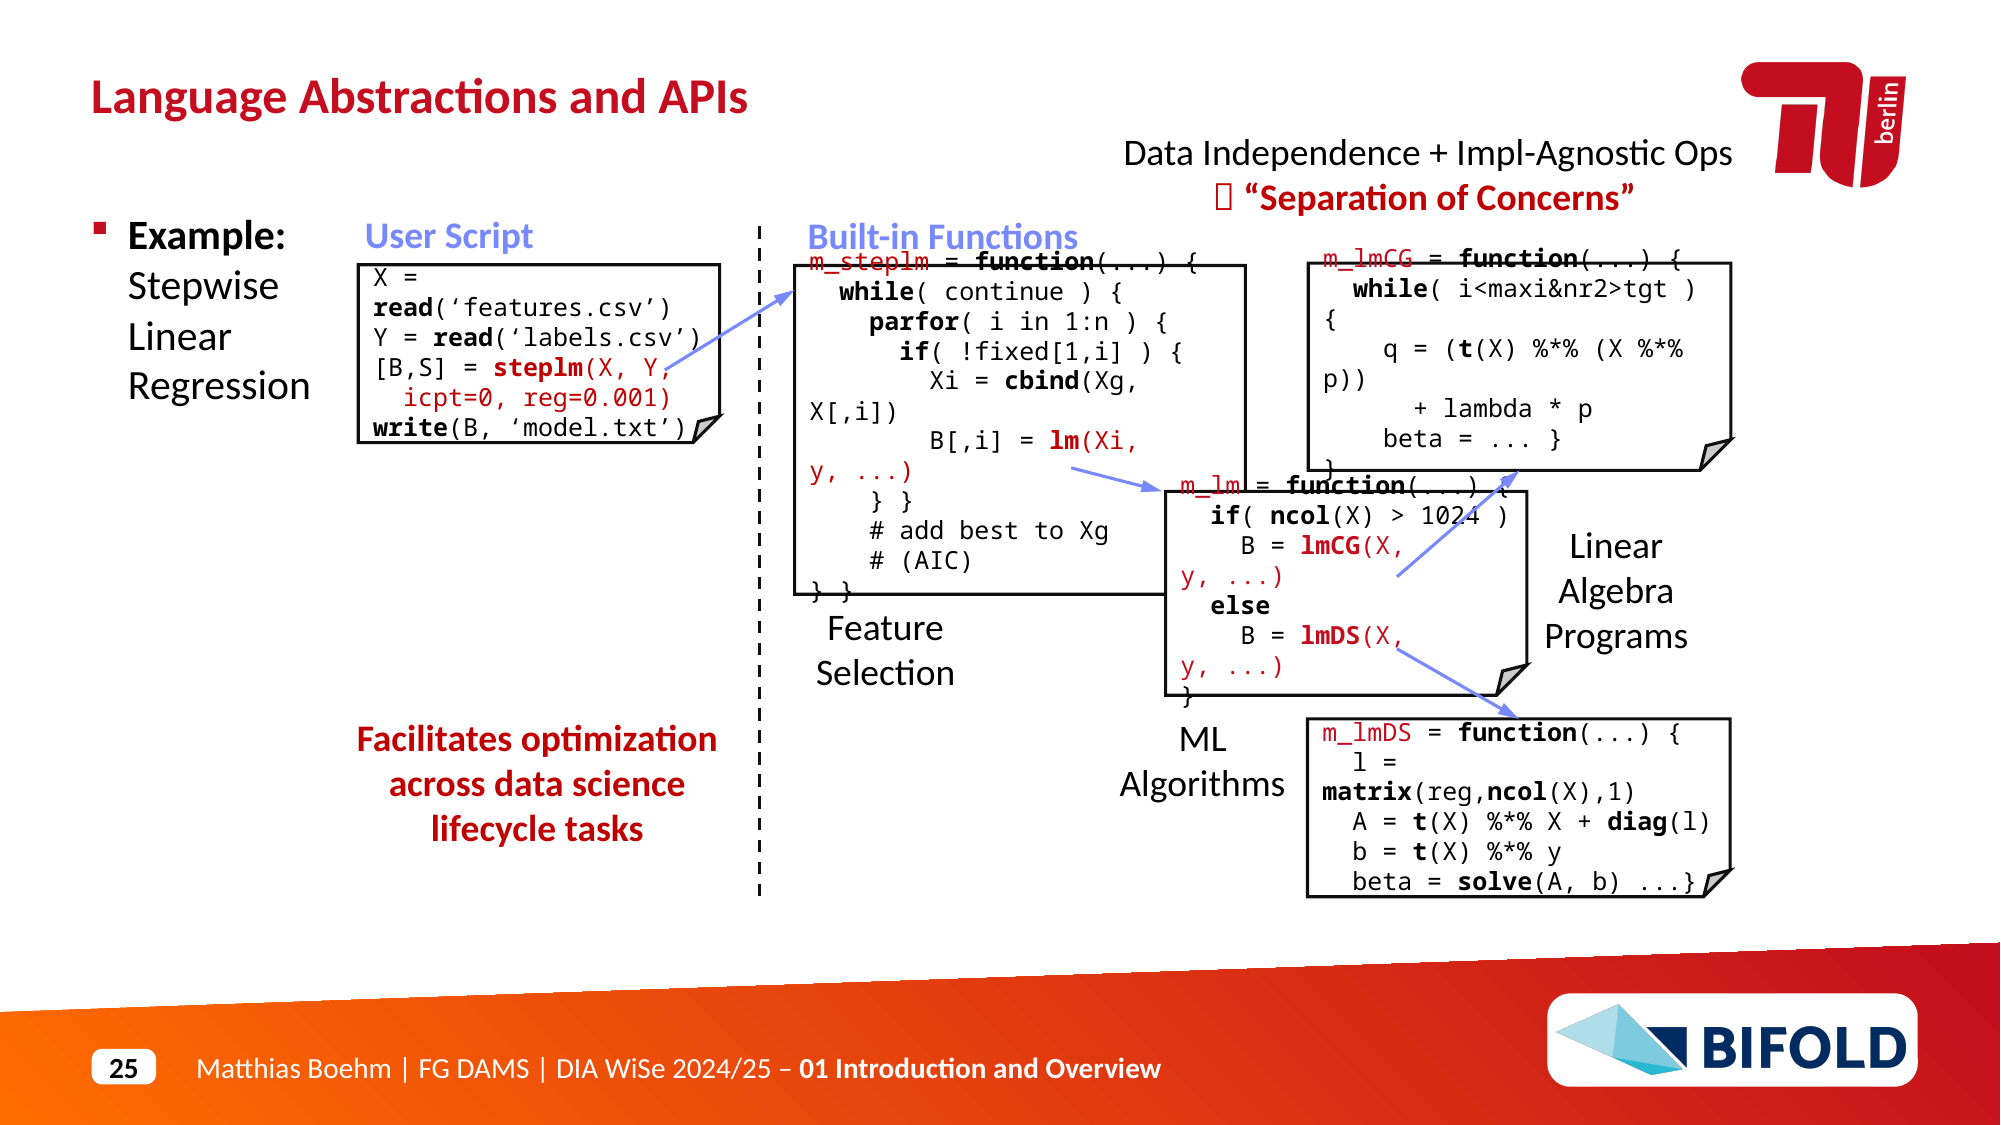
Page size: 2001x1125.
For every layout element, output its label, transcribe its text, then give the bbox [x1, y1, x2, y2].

text_box Data Independence + Impl-Agnostic Ops  “Separation of Concerns” [1092, 120, 1765, 226]
list Example: Stepwise Linear Regression [90, 208, 1908, 948]
text_box m_lm = function(...) { if( ncol(X) > 1024 ) B = lmCG(X, y, ...) else B = lmDS(X, y, ...) } [1165, 491, 1527, 696]
text_box Facilitates optimization across data science lifecycle tasks [345, 706, 730, 857]
list Language Abstractions and APIs [91, 65, 1455, 183]
picture [1741, 62, 1906, 188]
text_box User Script [364, 203, 567, 264]
text_box Built-in Functions [807, 204, 1116, 265]
picture [1556, 1004, 1906, 1075]
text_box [1071, 467, 1162, 492]
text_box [1396, 470, 1520, 577]
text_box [1396, 648, 1519, 719]
text_box m_lmCG = function(...) { while( i<maxi&nr2>tgt ) { q = (t(X) %*% (X %*% p)) + lambda * p beta = ... } } [1308, 263, 1731, 471]
text_box m_steplm = function(...) { while( continue ) { parfor( i in 1:n ) { if( !fixed[1,i] ) { Xi = cbind(Xg, X[,i]) B[,i] = lm(Xi, y, ...) } } # add best to Xg # (AIC) } } [794, 265, 1246, 595]
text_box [664, 290, 795, 371]
text_box Linear Algebra Programs [1526, 513, 1707, 664]
text_box Feature Selection [795, 595, 977, 701]
text_box X = read(‘features.csv’) Y = read(‘labels.csv’) [B,S] = steplm(X, Y, icpt=0, reg=0.001) write(B, ‘model.txt’) [358, 264, 720, 443]
text_box ML Algorithms [1112, 706, 1293, 812]
text_box m_lmDS = function(...) { l = matrix(reg,ncol(X),1) A = t(X) %*% X + diag(l) b = t(X) %*% y beta = solve(A, b) ...} [1307, 718, 1731, 897]
